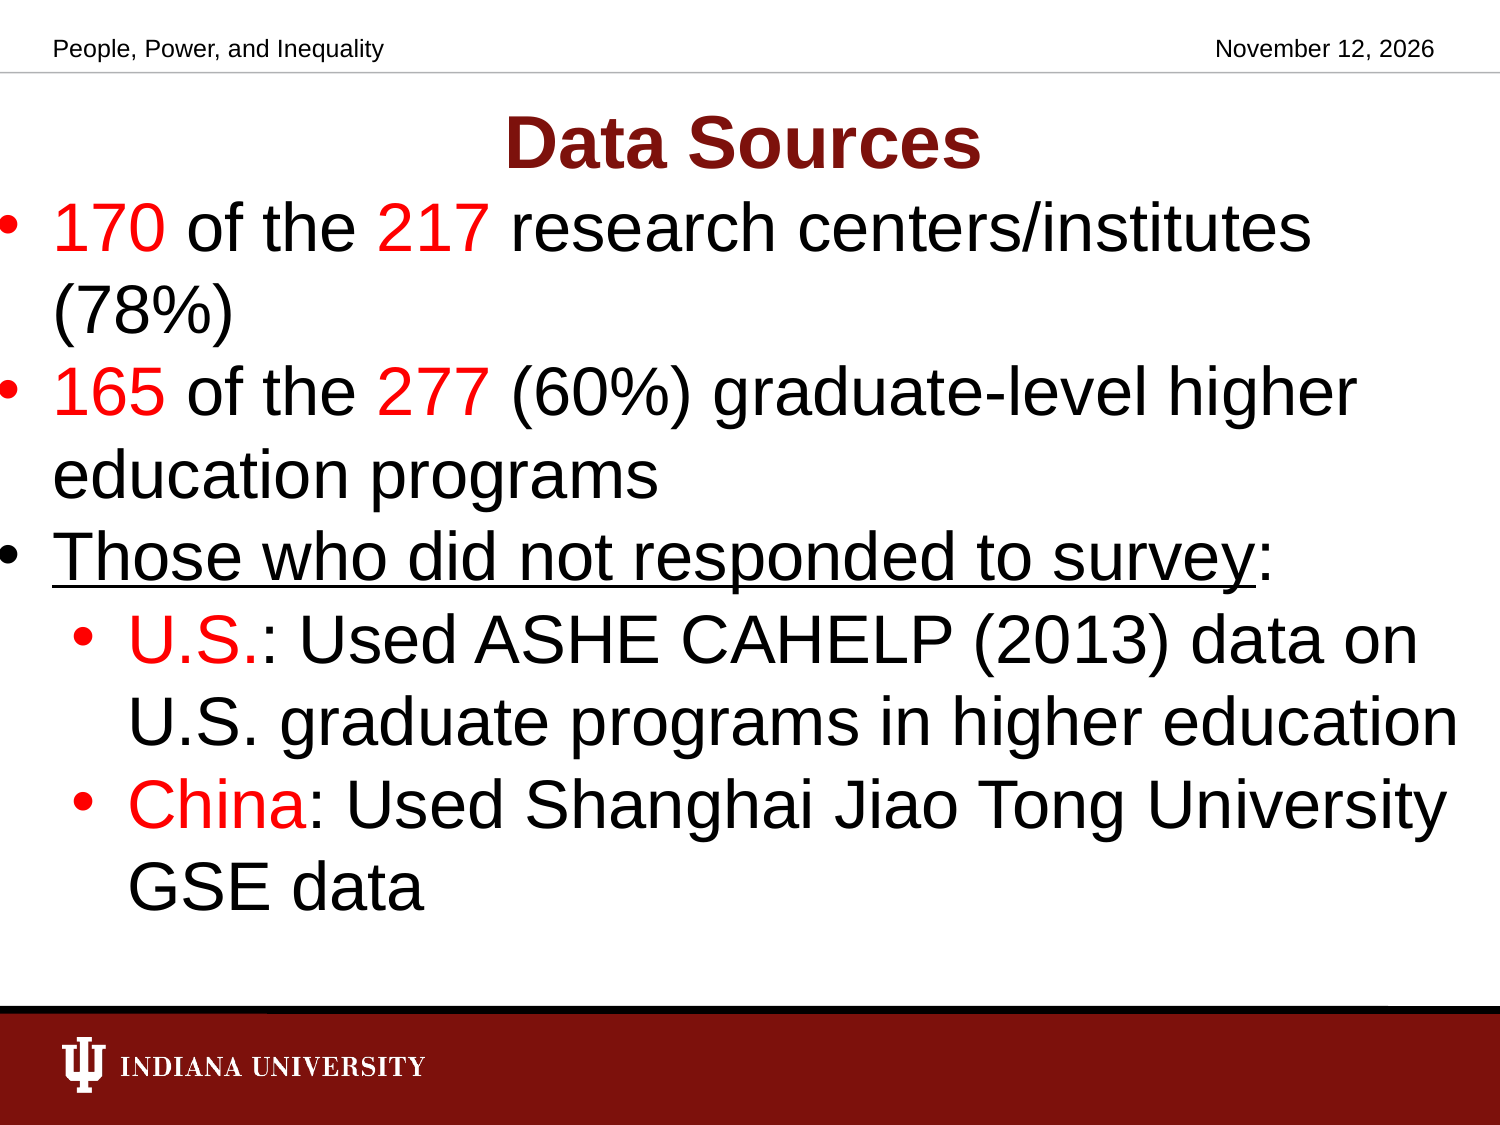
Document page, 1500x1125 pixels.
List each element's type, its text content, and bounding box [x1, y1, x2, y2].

footer People, Power, and Inequality [37, 24, 850, 75]
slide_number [1200, 24, 1463, 75]
title Data Sources [0, 45, 1500, 174]
picture [62, 1037, 425, 1098]
text_box 170 of the 217 research centers/institutes (78%) 165 of the 277 (60%) graduate-level higher education programs Those who did not responded to survey: U.S.: Used ASHE CAHELP (2013) data on U.S. graduate programs in higher education China: Used Shanghai Jiao Tong University GSE data [0, 174, 1500, 932]
